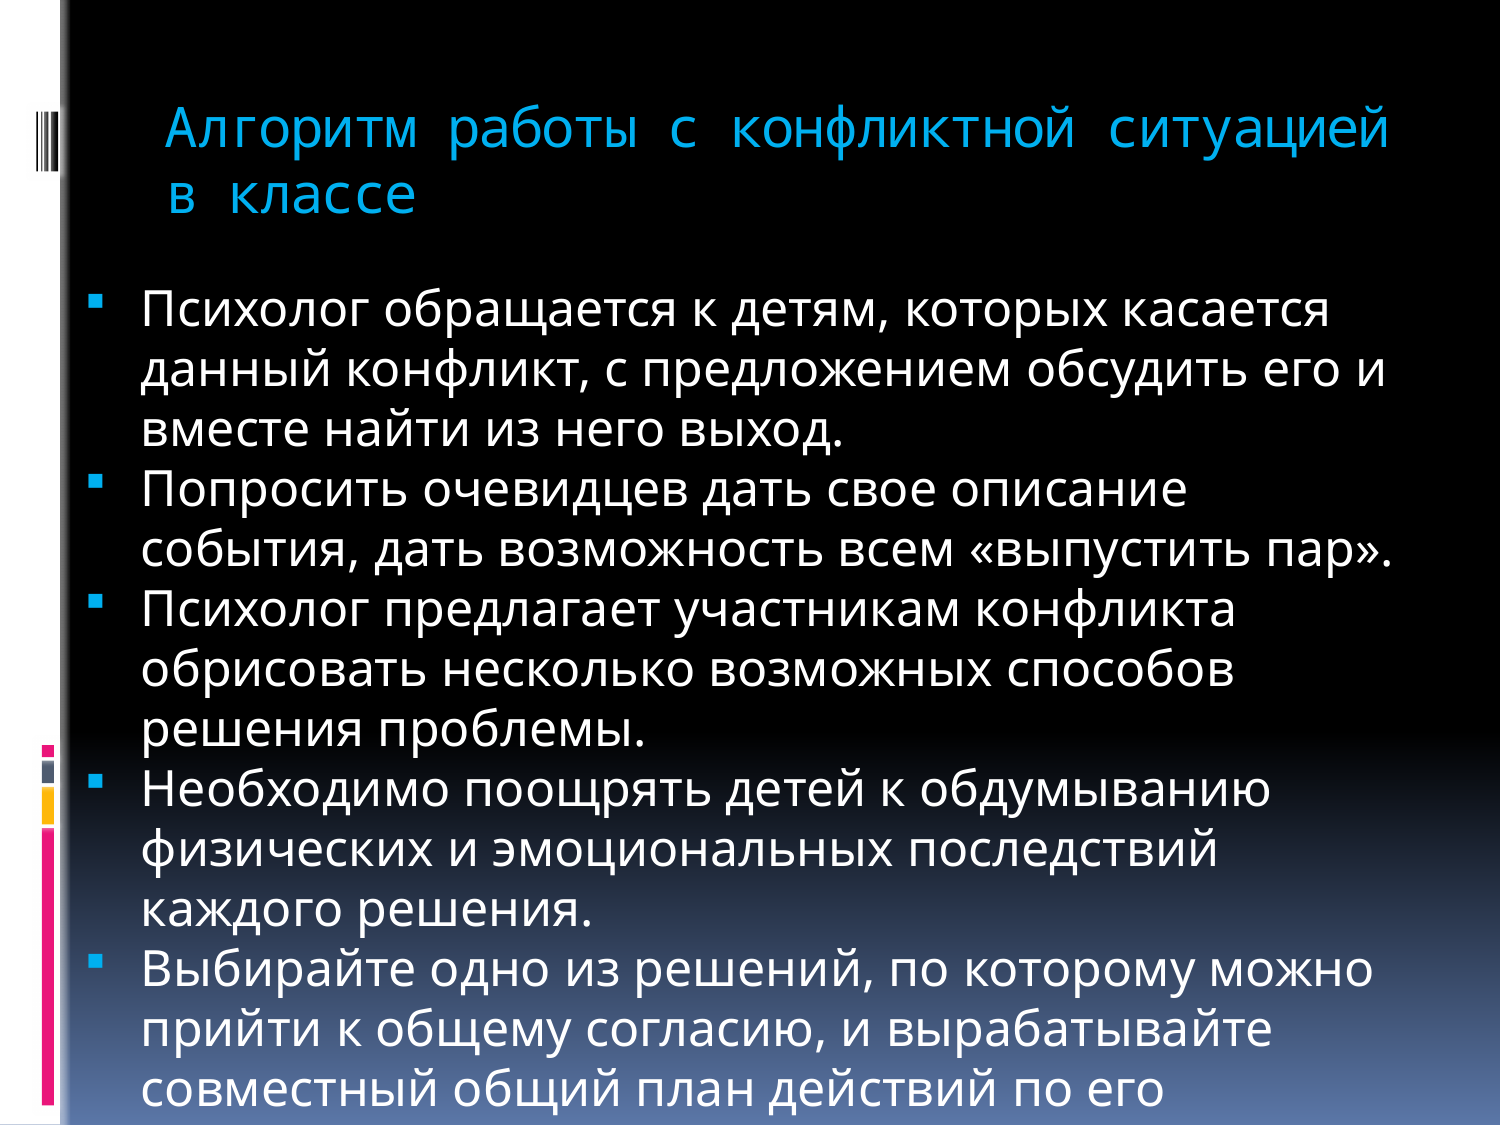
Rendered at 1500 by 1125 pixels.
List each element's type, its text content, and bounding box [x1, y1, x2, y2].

title Алгоритм работы с конфликтной ситуацией в классе [150, 83, 1425, 234]
list Психолог обращается к детям, которых касается данный конфликт, с предложением обсудить его и вместе найти из него выход. Попросить очевидцев дать свое описание события, дать возможность всем «выпустить пар». Психолог предлагает участникам конфликта обрисовать несколько возможных способов решения проблемы. Необходимо поощрять детей к обдумыванию физических и эмоциональных последствий каждого решения. Выбирайте одно из решений, по которому можно прийти к общему согласию, и вырабатывайте совместный общий план действий по его реализации. [58, 269, 1425, 1005]
